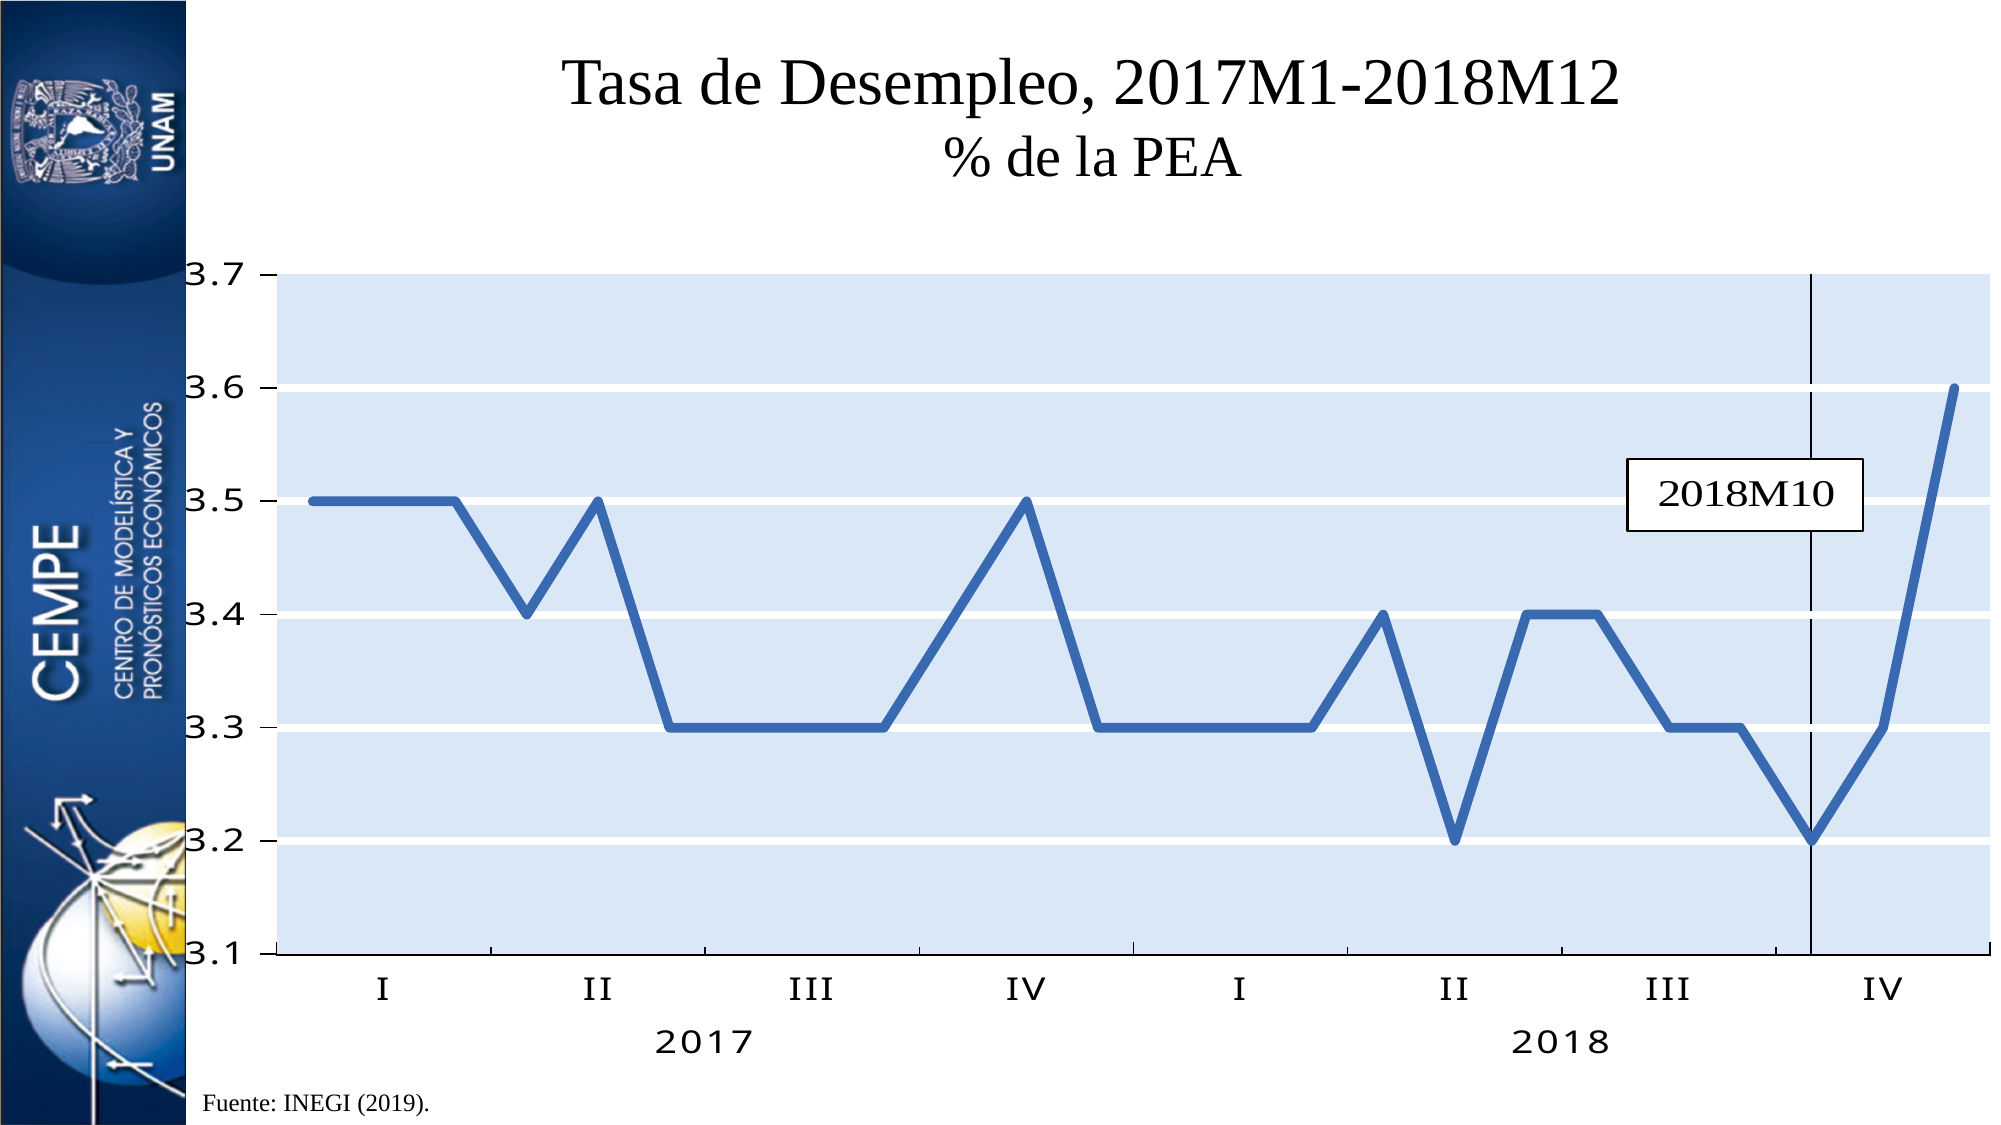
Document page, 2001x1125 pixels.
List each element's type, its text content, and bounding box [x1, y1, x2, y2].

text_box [185, 253, 2000, 1055]
title Tasa de Desempleo, 2017M1-2018M12 % de la PEA [186, 3, 2000, 224]
picture [0, 1, 186, 1124]
text_box Fuente: INEGI (2019). [187, 1079, 446, 1125]
